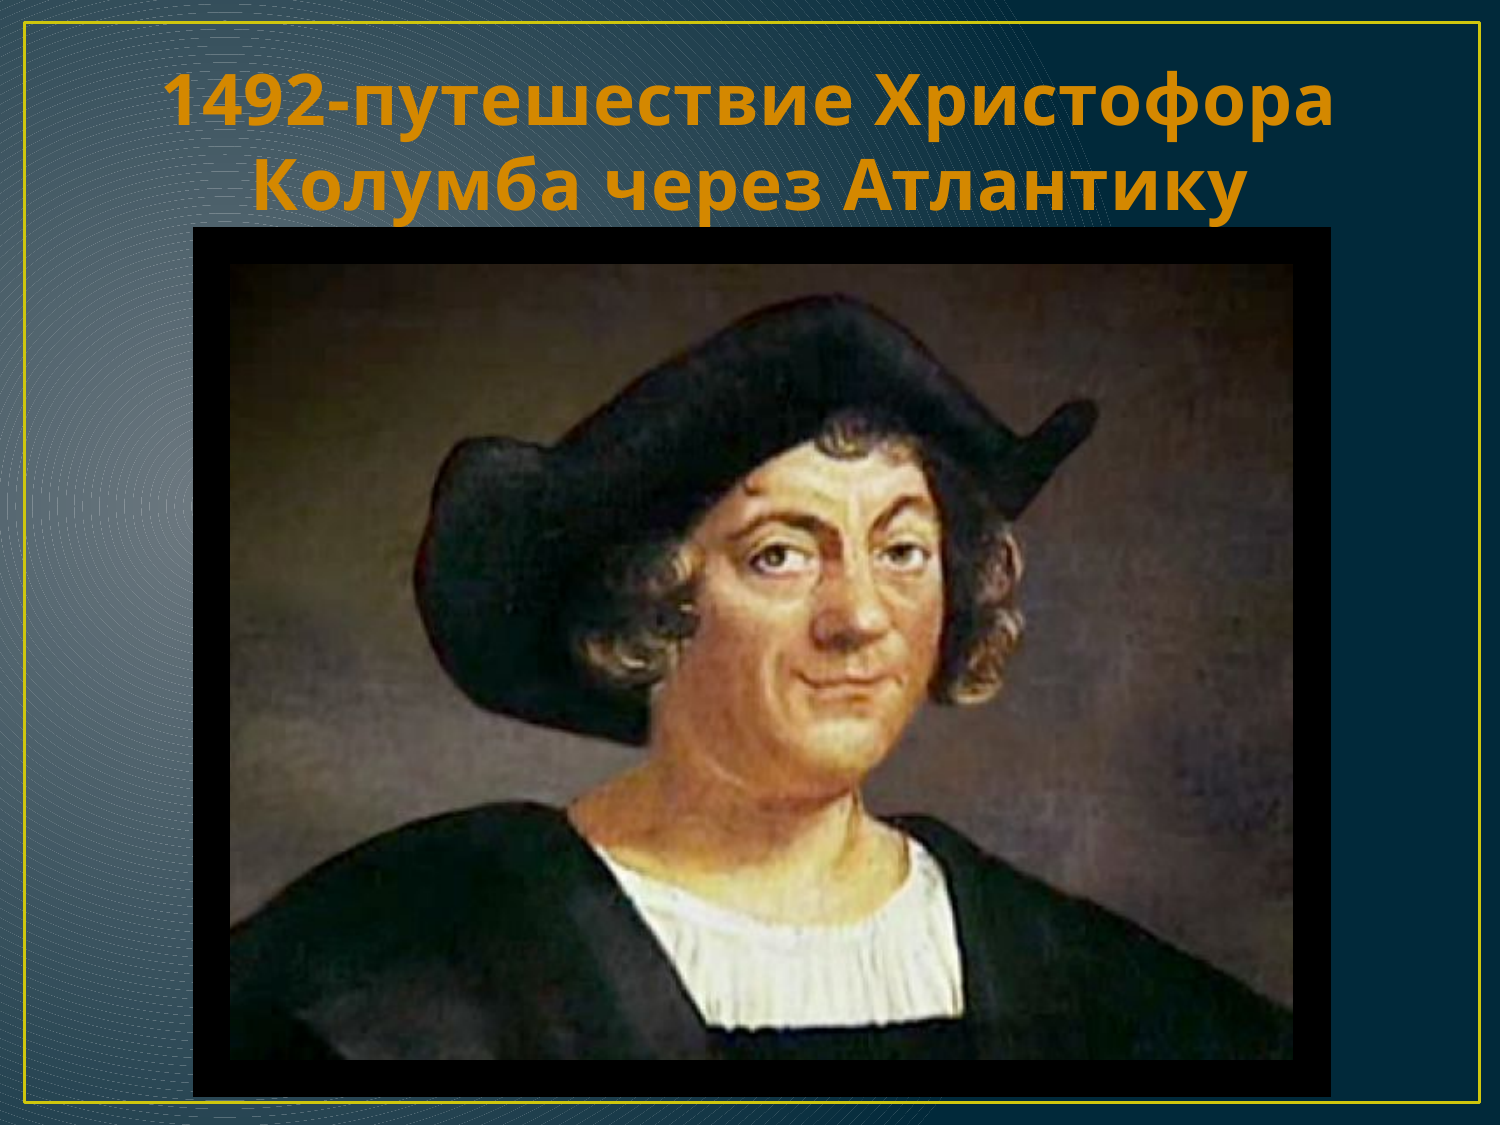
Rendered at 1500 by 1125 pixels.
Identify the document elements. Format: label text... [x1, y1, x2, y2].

picture [229, 264, 1294, 1061]
title 1492-путешествие Христофора Колумба через Атлантику [75, 45, 1425, 233]
